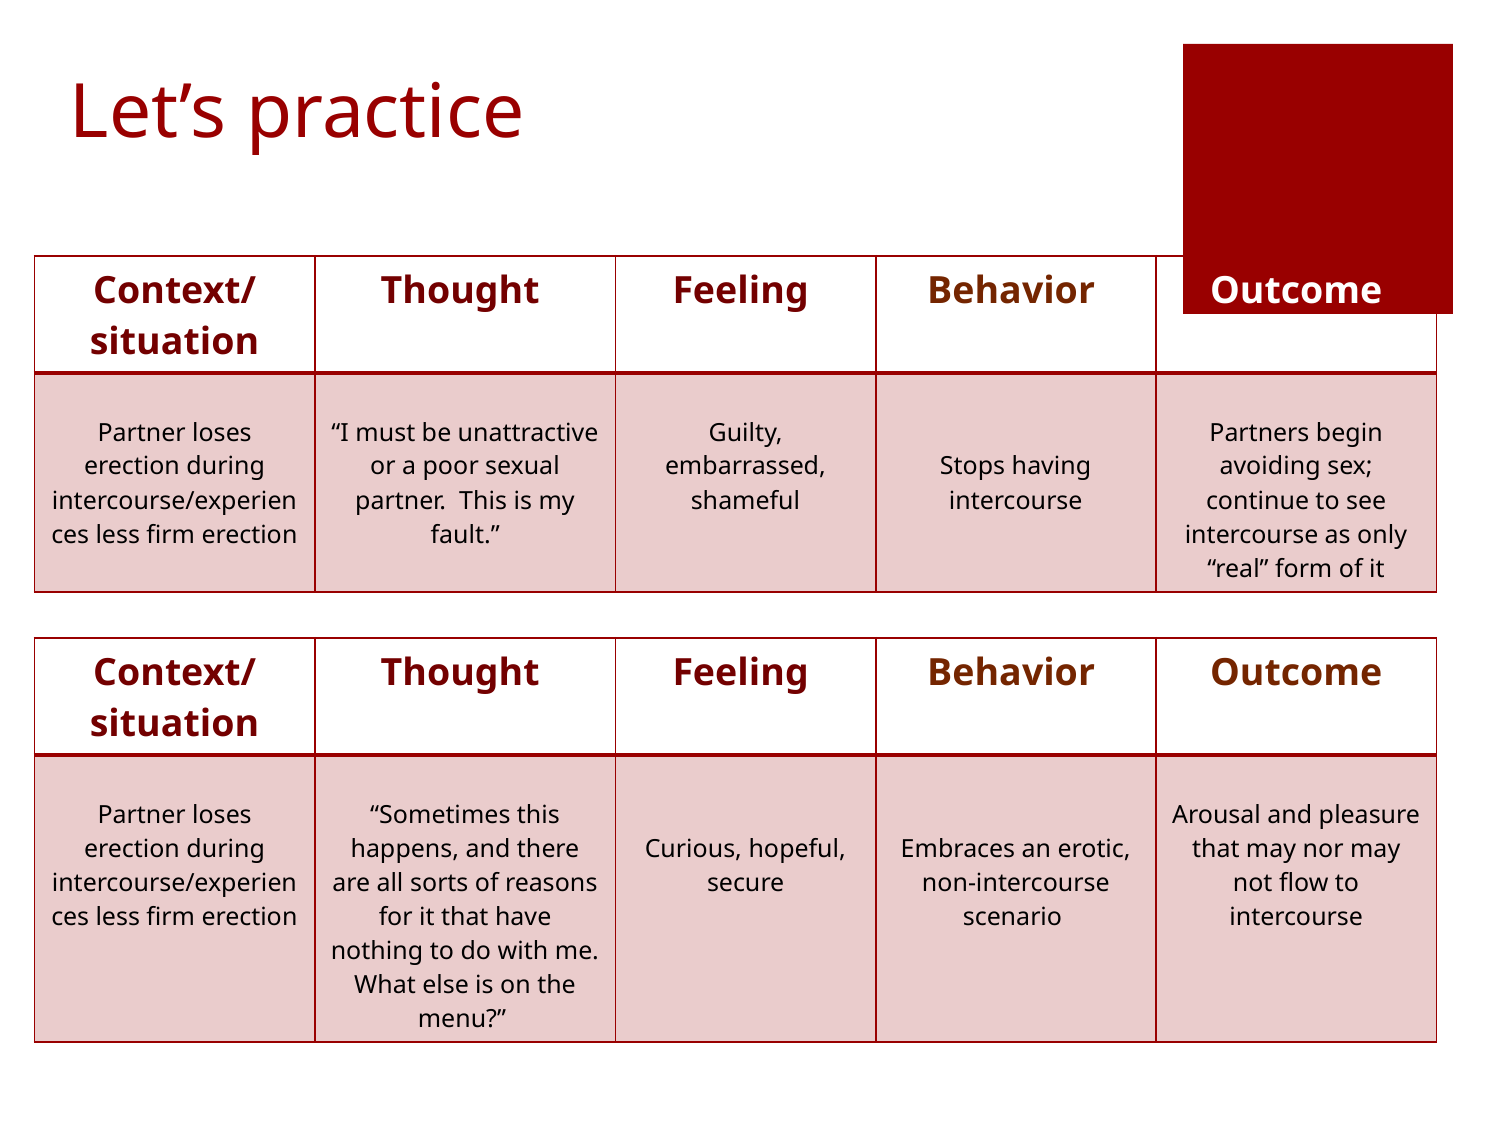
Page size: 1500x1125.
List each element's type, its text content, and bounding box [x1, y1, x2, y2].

table_header Context/ situation [35, 639, 314, 753]
table_header Outcome [1157, 639, 1436, 753]
table_cell Curious, hopeful, secure [616, 757, 875, 1041]
table_header Outcome [1157, 257, 1436, 371]
table_header Behavior [877, 257, 1155, 371]
table_cell “Sometimes this happens, and there are all sorts of reasons for it that have nothing to do with me. What else is on the menu?” [316, 757, 615, 1041]
table_header Behavior [877, 639, 1155, 753]
table_header Thought [316, 257, 615, 371]
table_header Feeling [616, 257, 875, 371]
table_cell Guilty, embarrassed, shameful [616, 375, 875, 591]
table_cell Embraces an erotic, non-intercourse scenario [877, 757, 1155, 1041]
table_cell Partner loses erection during intercourse/experiences less firm erection [35, 375, 314, 591]
table_cell “I must be unattractive or a poor sexual partner. This is my fault.” [316, 375, 615, 591]
table_cell Partner loses erection during intercourse/experiences less firm erection [35, 757, 314, 1041]
table_header Thought [316, 639, 615, 753]
table_cell Arousal and pleasure that may nor may not flow to intercourse [1157, 757, 1436, 1041]
table_header Context/ situation [35, 257, 314, 371]
table_cell Partners begin avoiding sex; continue to see intercourse as only “real” form of it [1157, 375, 1436, 591]
table_header Feeling [616, 639, 875, 753]
table_cell Stops having intercourse [877, 375, 1155, 591]
title Let’s practice [55, 48, 1123, 160]
